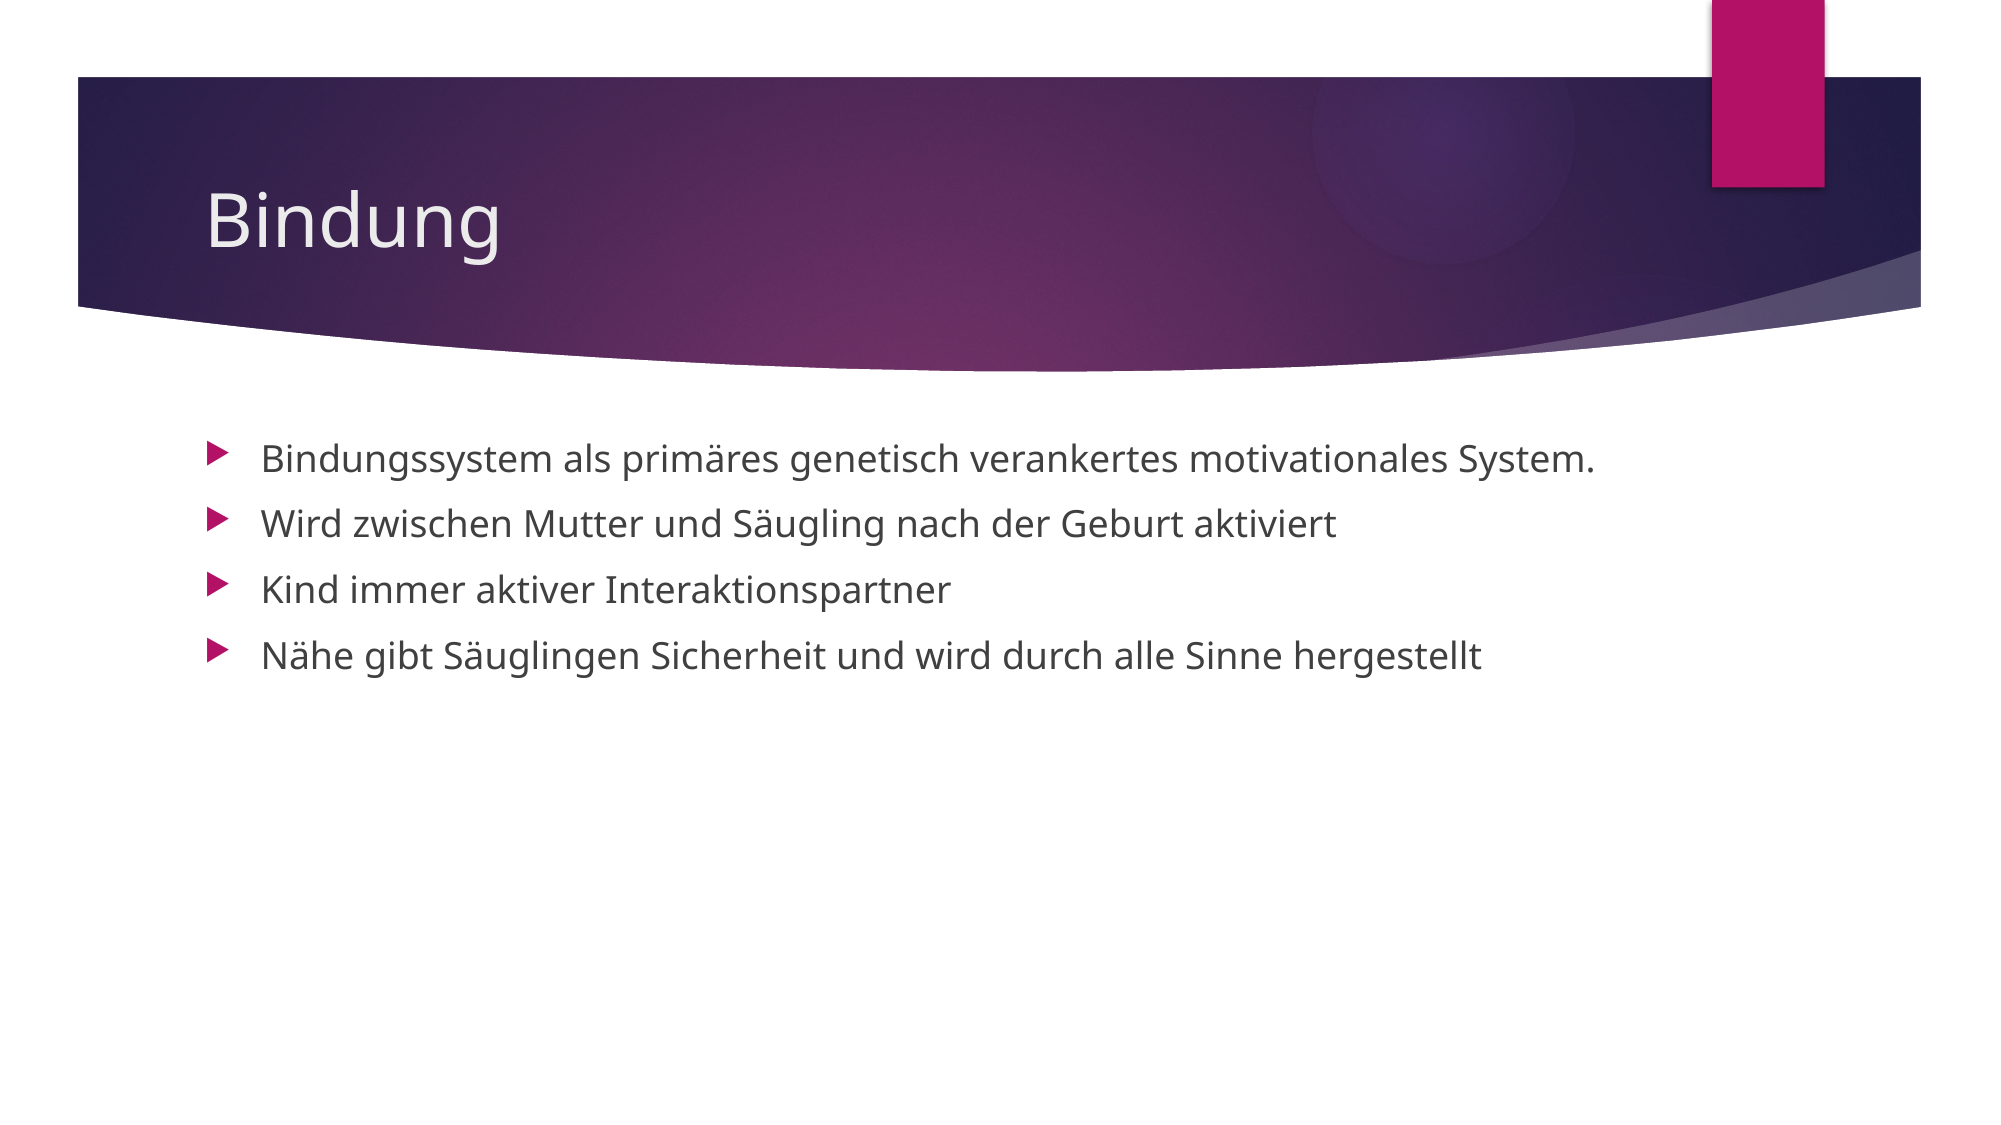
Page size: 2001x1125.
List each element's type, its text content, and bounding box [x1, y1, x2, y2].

title Bindung [189, 159, 1627, 276]
list Bindungssystem als primäres genetisch verankertes motivationales System. Wird zwischen Mutter und Säugling nach der Geburt aktiviert Kind immer aktiver Interaktionspartner Nähe gibt Säuglingen Sicherheit und wird durch alle Sinne hergestellt [189, 427, 1638, 988]
